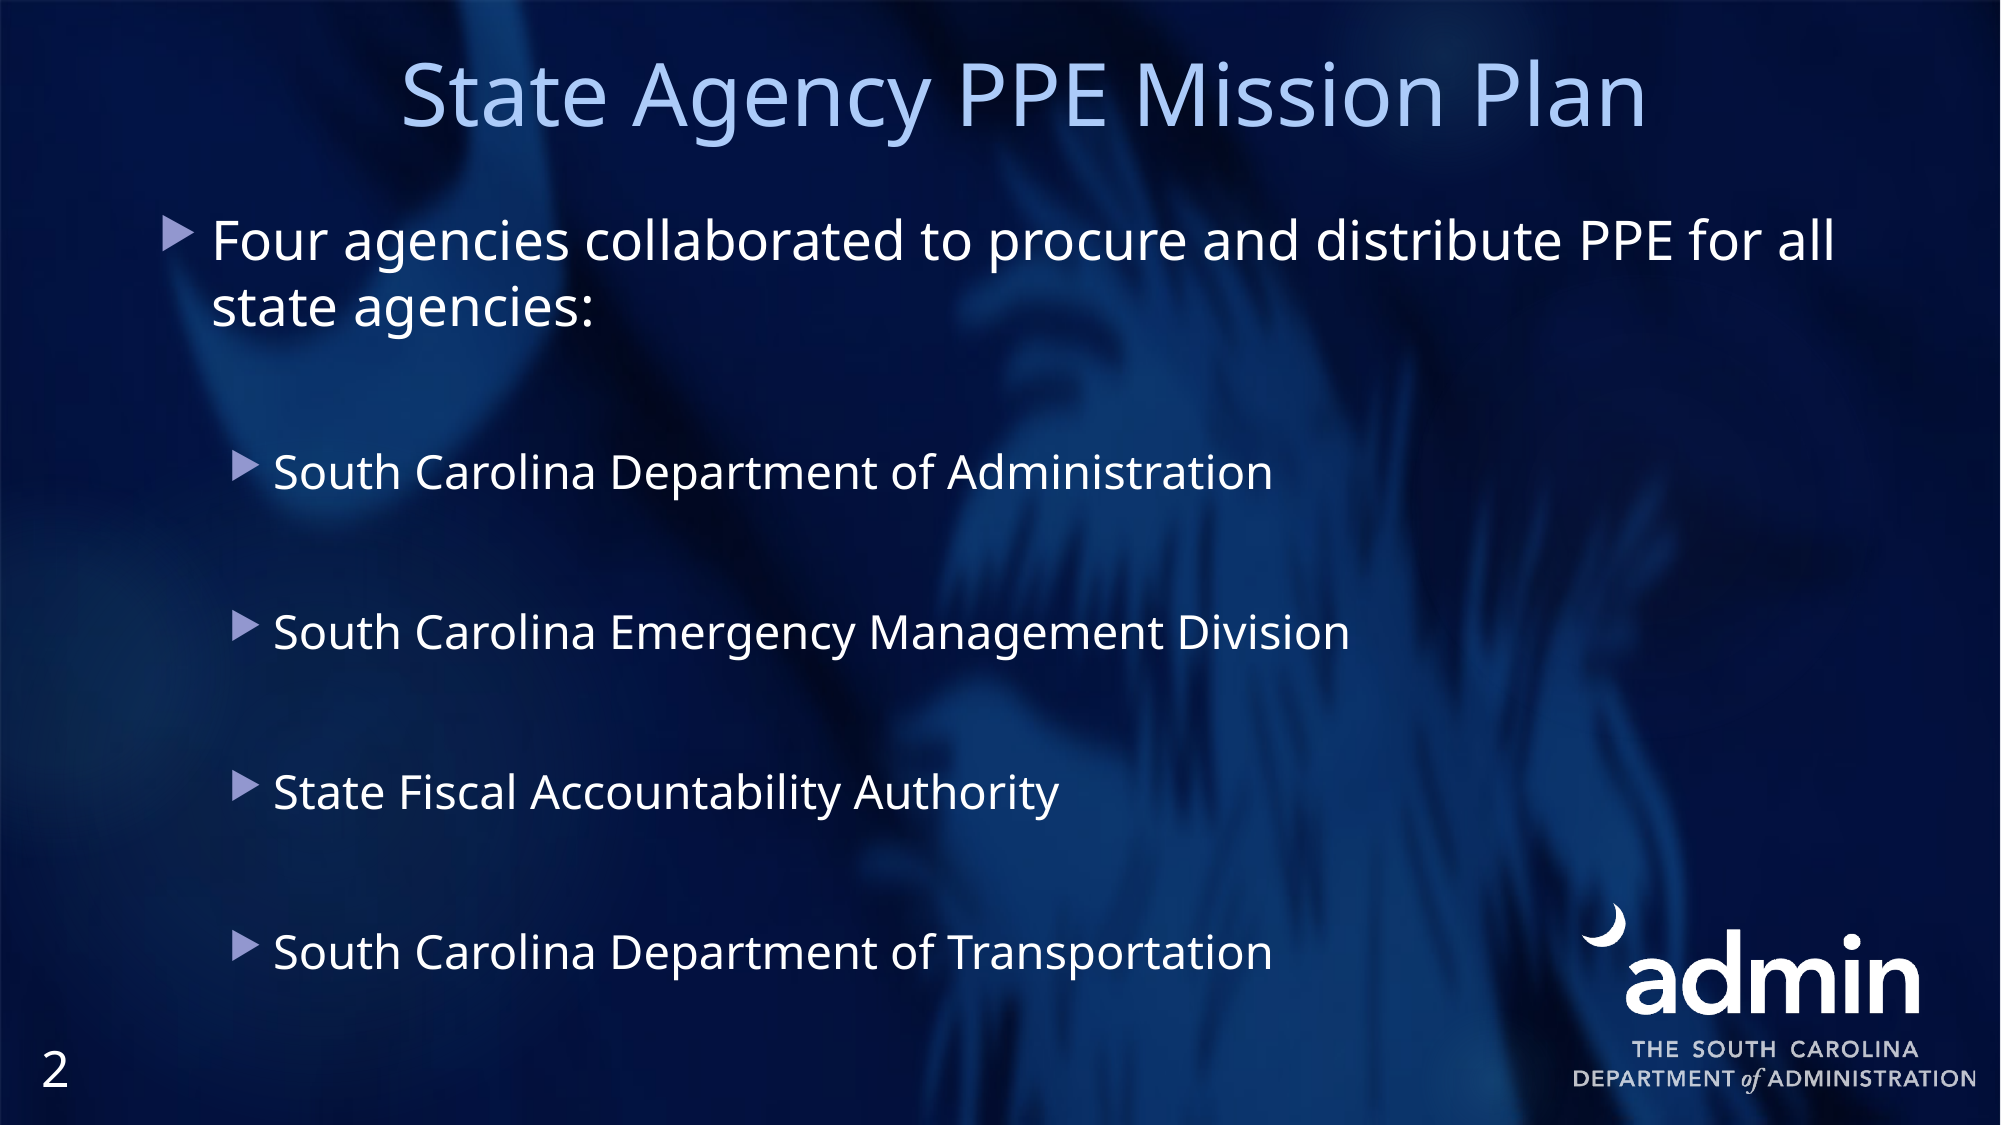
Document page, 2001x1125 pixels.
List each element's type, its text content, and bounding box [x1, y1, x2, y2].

slide_number 2 [0, 987, 125, 1114]
title State Agency PPE Mission Plan [173, 31, 1665, 198]
picture [0, 0, 2001, 1125]
list Four agencies collaborated to procure and distribute PPE for all state agencies: South Carolina Department of Administration South Carolina Emergency Management Division State Fiscal Accountability Authority South Carolina Department of Transportation [143, 198, 1857, 988]
